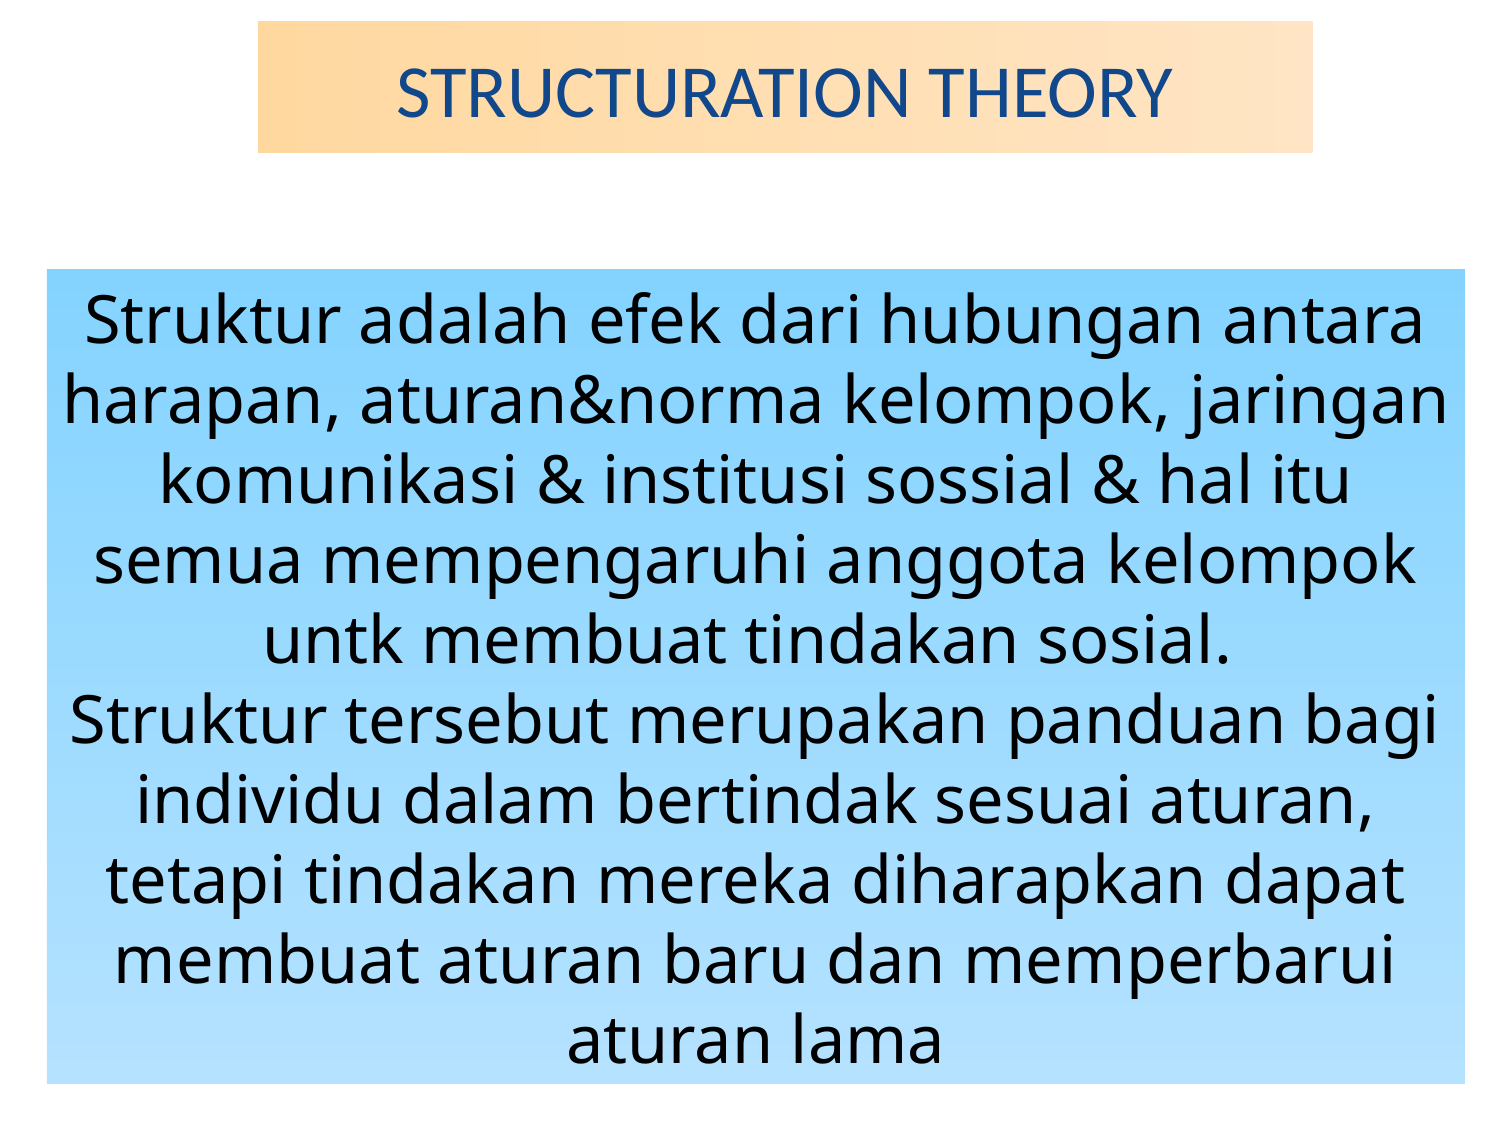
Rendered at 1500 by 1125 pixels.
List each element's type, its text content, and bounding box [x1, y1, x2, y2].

text_box Struktur adalah efek dari hubungan antara harapan, aturan&norma kelompok, jaringan komunikasi & institusi sossial & hal itu semua mempengaruhi anggota kelompok untk membuat tindakan sosial. Struktur tersebut merupakan panduan bagi individu dalam bertindak sesuai aturan, tetapi tindakan mereka diharapkan dapat membuat aturan baru dan memperbarui aturan lama [46, 269, 1465, 1084]
title STRUCTURATION THEORY [257, 21, 1313, 153]
